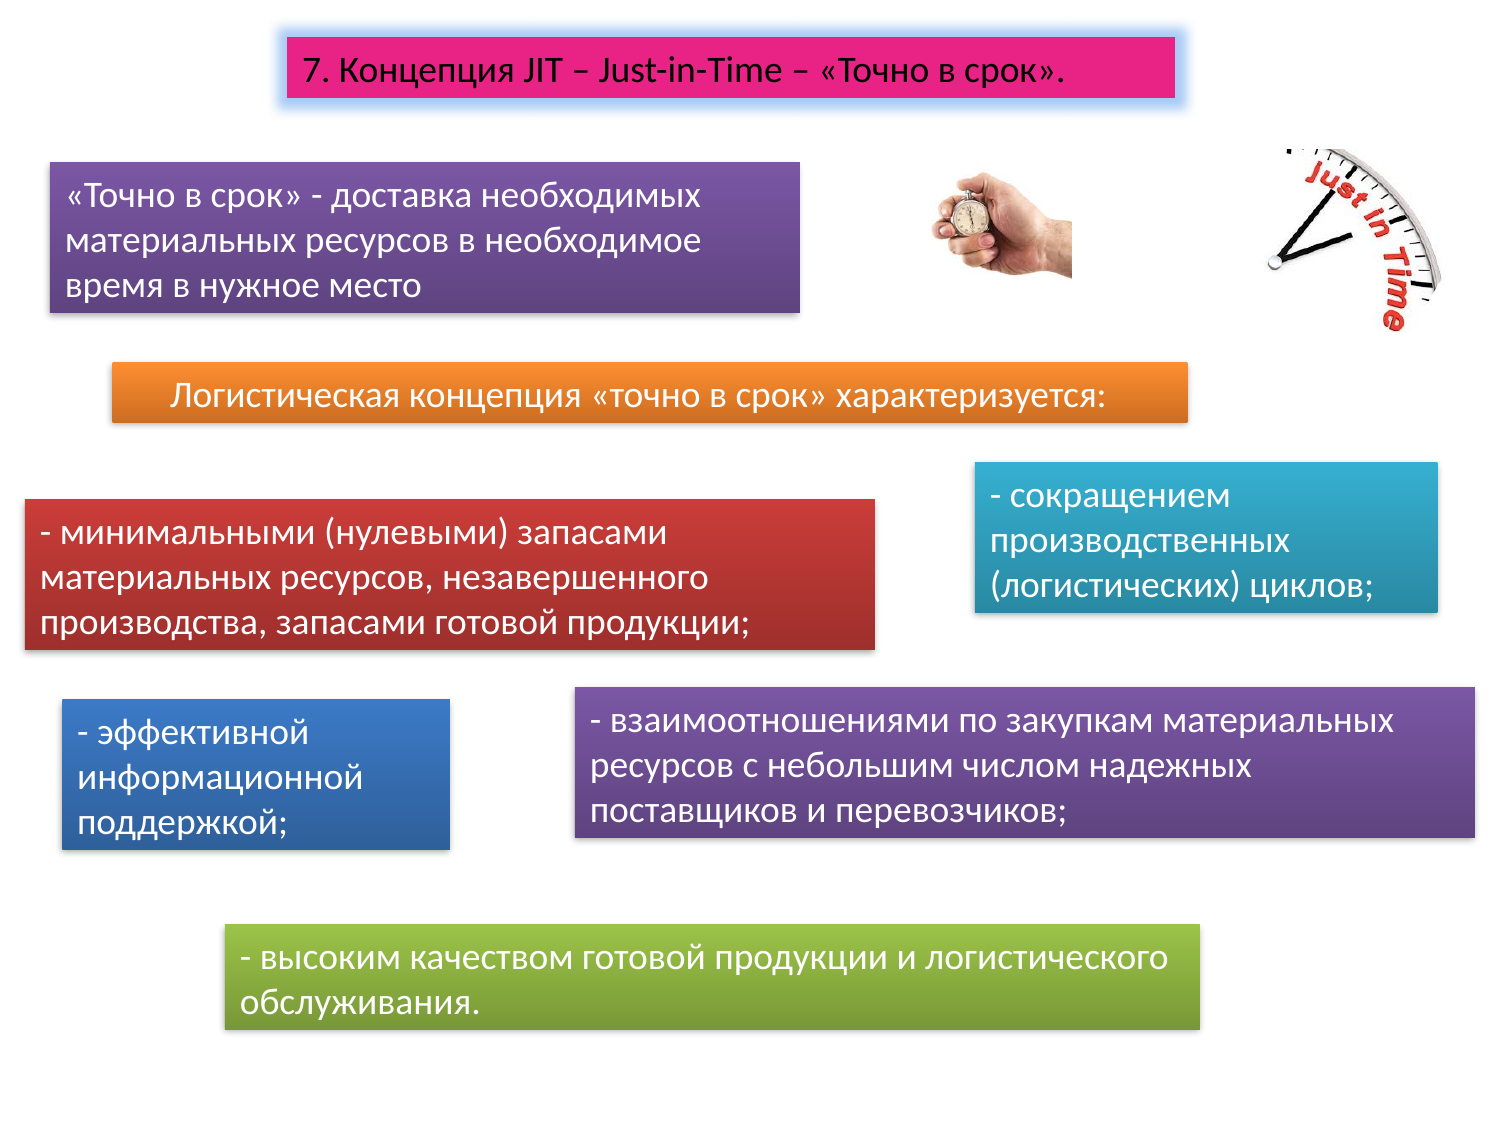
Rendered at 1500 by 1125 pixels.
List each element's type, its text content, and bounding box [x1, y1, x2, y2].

text_box 7. Концепция JIT – Just-in-Time – «Точно в срок». [287, 37, 1175, 98]
text_box - эффективной информационной поддержкой; [62, 699, 450, 850]
text_box - сокращением производственных (логистических) циклов; [974, 462, 1438, 613]
text_box - высоким качеством готовой продукции и логистического обслуживания. [224, 924, 1200, 1030]
picture [862, 162, 1073, 280]
text_box - взаимоотношениями по закупкам материальных ресурсов с небольшим числом надежных поставщиков и перевозчиков; [574, 687, 1475, 838]
text_box Логистическая концепция «точно в срок» характеризуется: [112, 362, 1188, 423]
text_box «Точно в срок» - доставка необходимых материальных ресурсов в необходимое время в нужное место [49, 162, 800, 313]
picture [1249, 149, 1447, 332]
text_box - минимальными (нулевыми) запасами материальных ресурсов, незавершенного производства, запасами готовой продукции; [24, 499, 875, 650]
